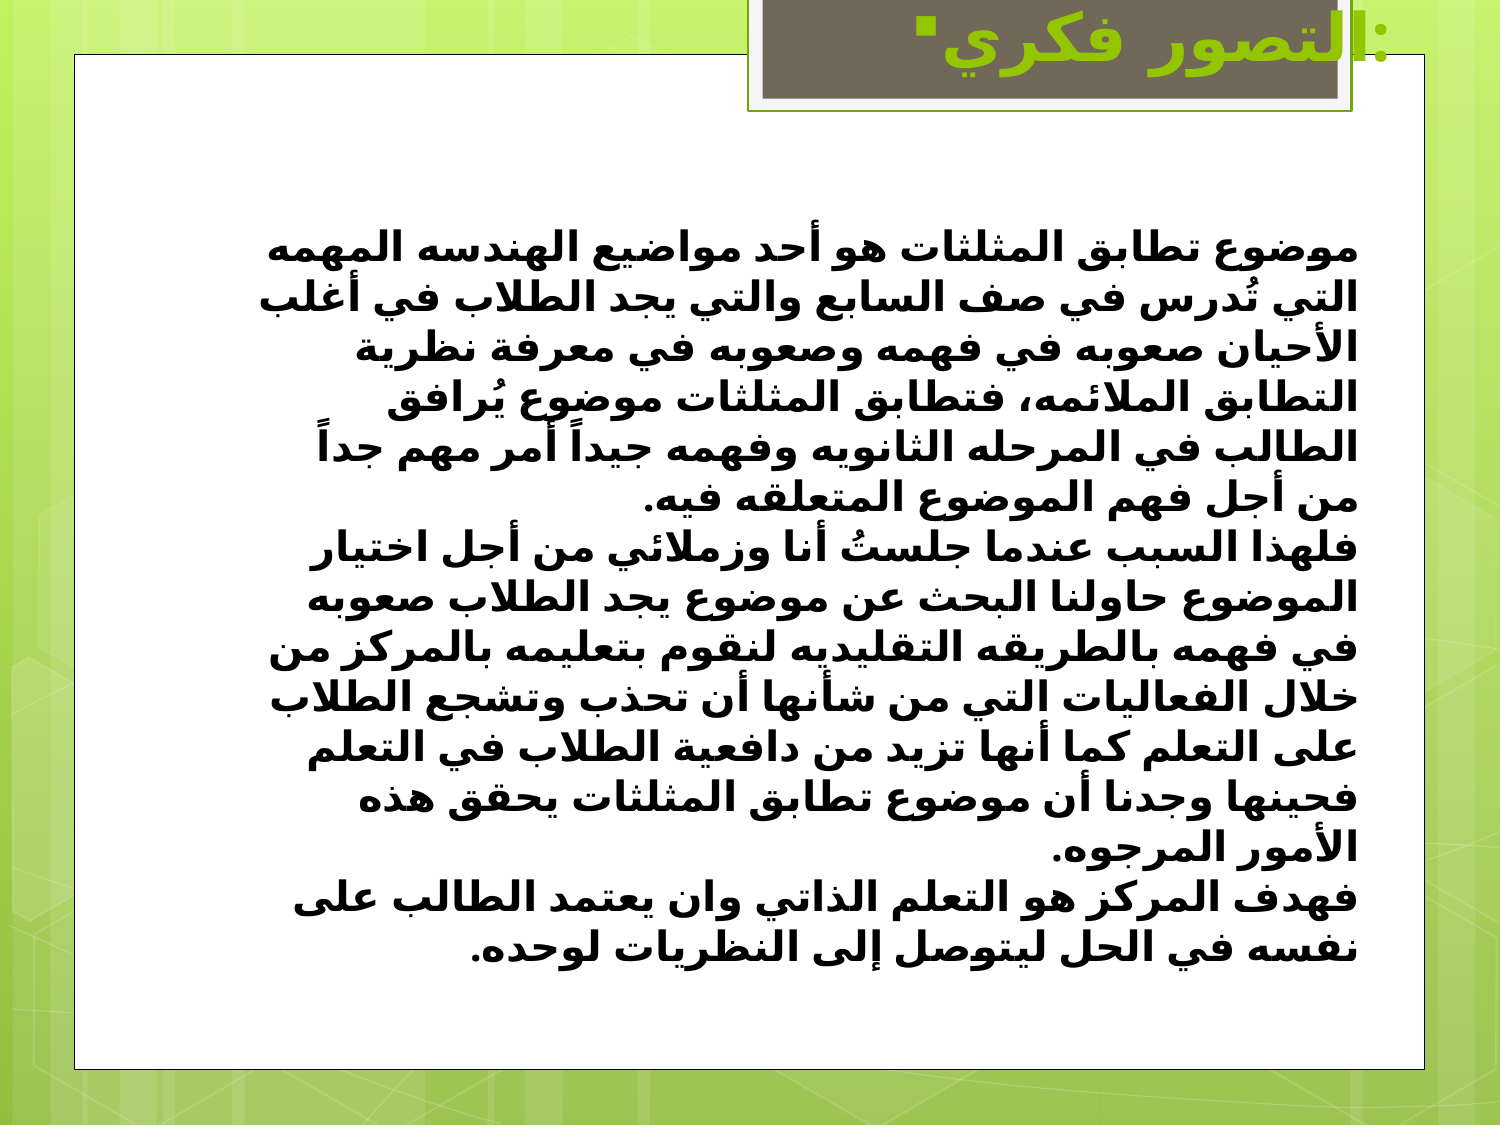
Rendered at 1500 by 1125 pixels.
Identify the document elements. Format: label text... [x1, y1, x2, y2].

text_box موضوع تطابق المثلثات هو أحد مواضيع الهندسه المهمه التي تُدرس في صف السابع والتي يجد الطلاب في أغلب الأحيان صعوبه في فهمه وصعوبه في معرفة نظرية التطابق الملائمه، فتطابق المثلثات موضوع يُرافق الطالب في المرحله الثانويه وفهمه جيداً أمر مهم جداً من أجل فهم الموضوع المتعلقه فيه. فلهذا السبب عندما جلستُ أنا وزملائي من أجل اختيار الموضوع حاولنا البحث عن موضوع يجد الطلاب صعوبه في فهمه بالطريقه التقليديه لنقوم بتعليمه بالمركز من خلال الفعاليات التي من شأنها أن تحذب وتشجع الطلاب على التعلم كما أنها تزيد من دافعية الطلاب في التعلم فحينها وجدنا أن موضوع تطابق المثلثات يحقق هذه الأمور المرجوه. فهدف المركز هو التعلم الذاتي وان يعتمد الطالب على نفسه في الحل ليتوصل إلى النظريات لوحده. [237, 212, 1375, 1023]
text_box التصور فكري: [896, 0, 1406, 83]
